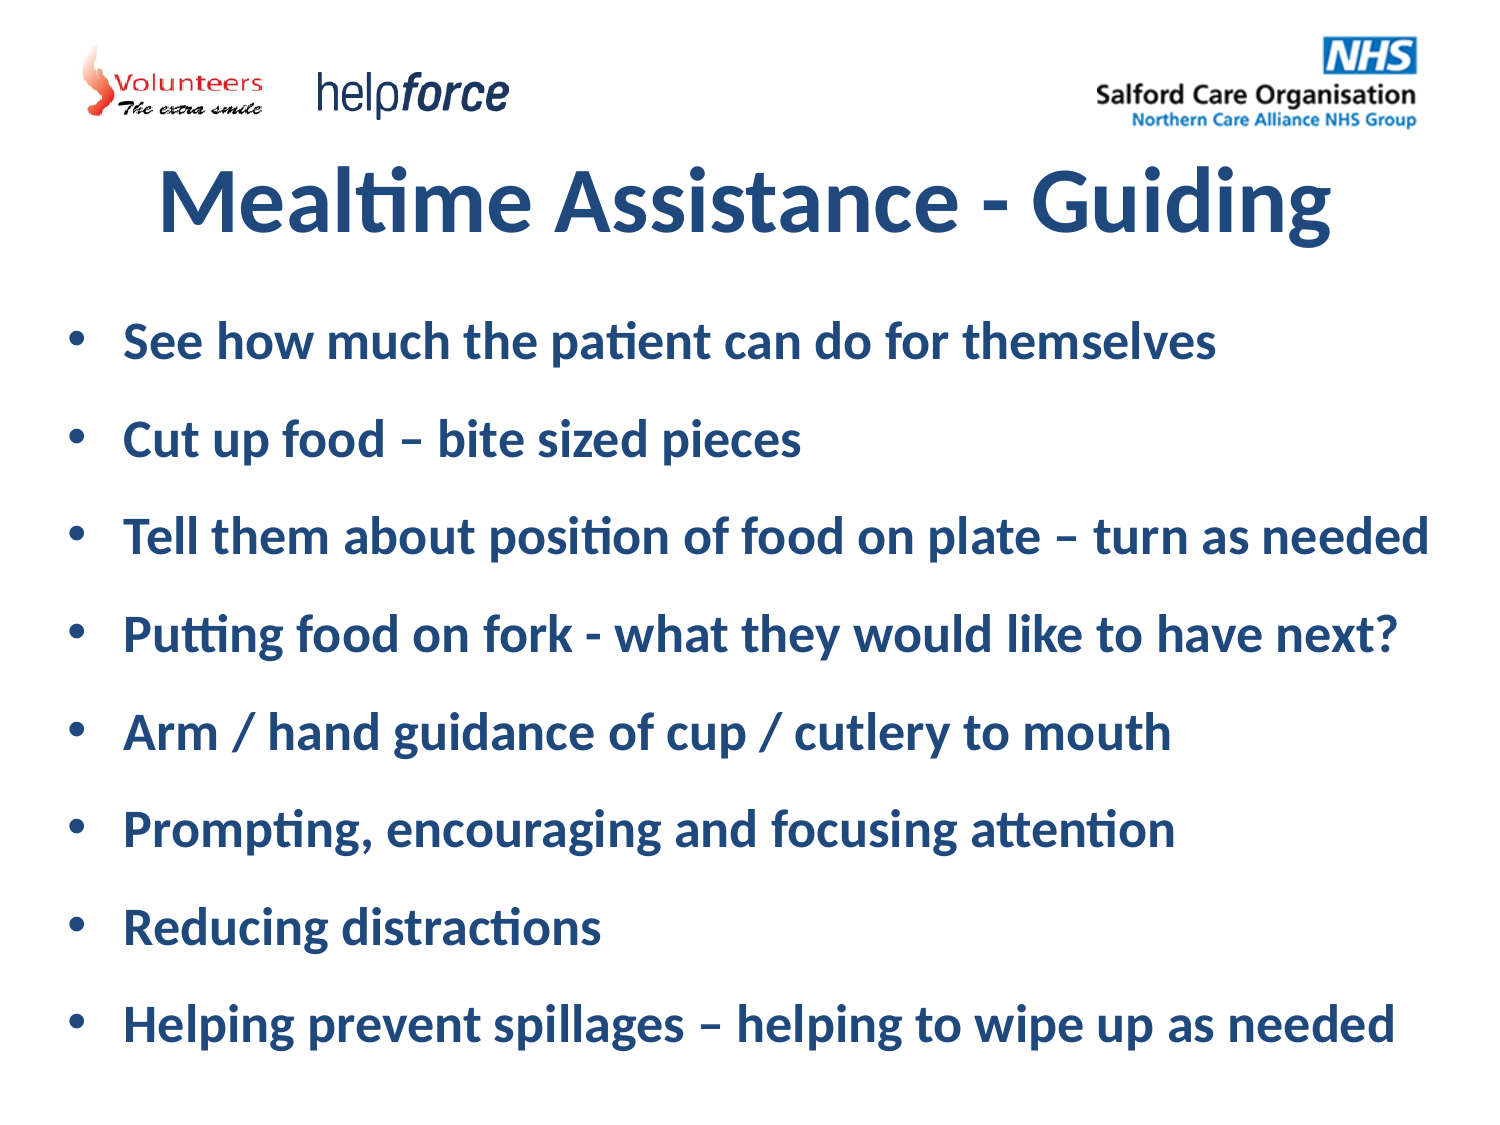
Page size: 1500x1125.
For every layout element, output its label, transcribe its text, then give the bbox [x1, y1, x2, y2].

picture [300, 58, 531, 136]
picture [1092, 35, 1418, 144]
text_box Mealtime Assistance - Guiding [70, 131, 1421, 265]
text_box See how much the patient can do for themselves Cut up food – bite sized pieces Tell them about position of food on plate – turn as needed Putting food on fork - what they would like to have next? Arm / hand guidance of cup / cutlery to mouth Prompting, encouraging and focusing attention Reducing distractions Helping prevent spillages – helping to wipe up as needed [52, 265, 1459, 1123]
picture [52, 30, 280, 127]
